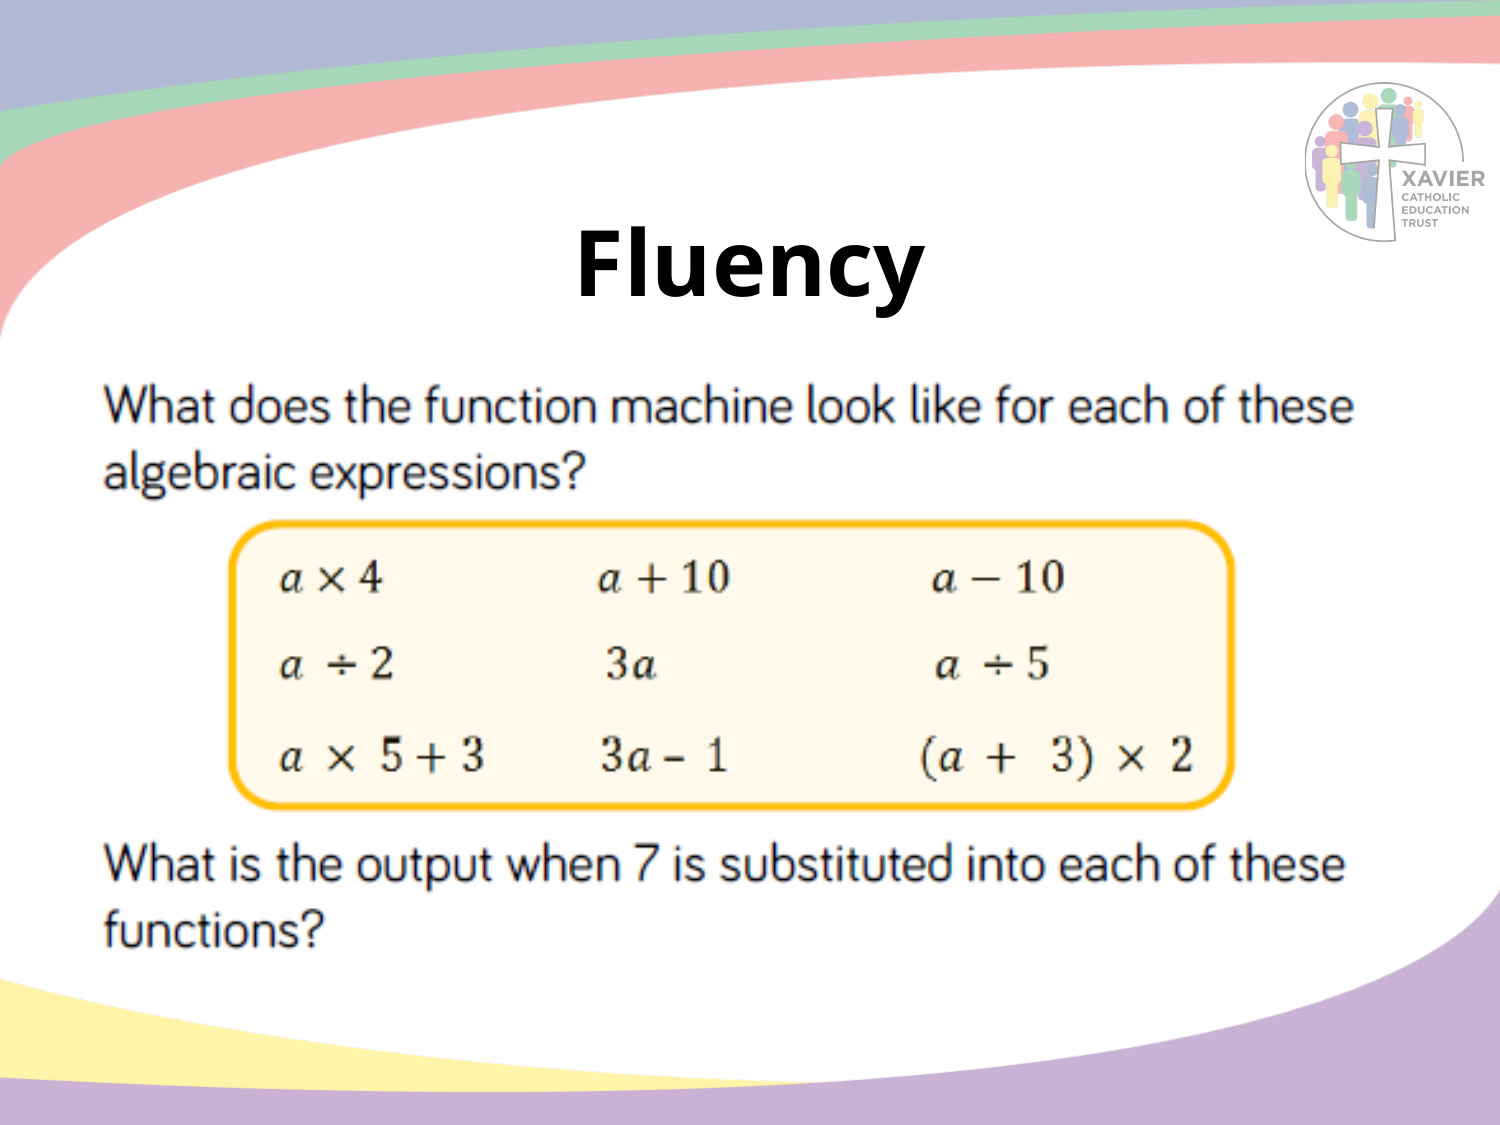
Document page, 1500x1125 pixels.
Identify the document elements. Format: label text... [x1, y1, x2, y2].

picture [92, 380, 1367, 963]
title Fluency [112, 184, 1388, 325]
